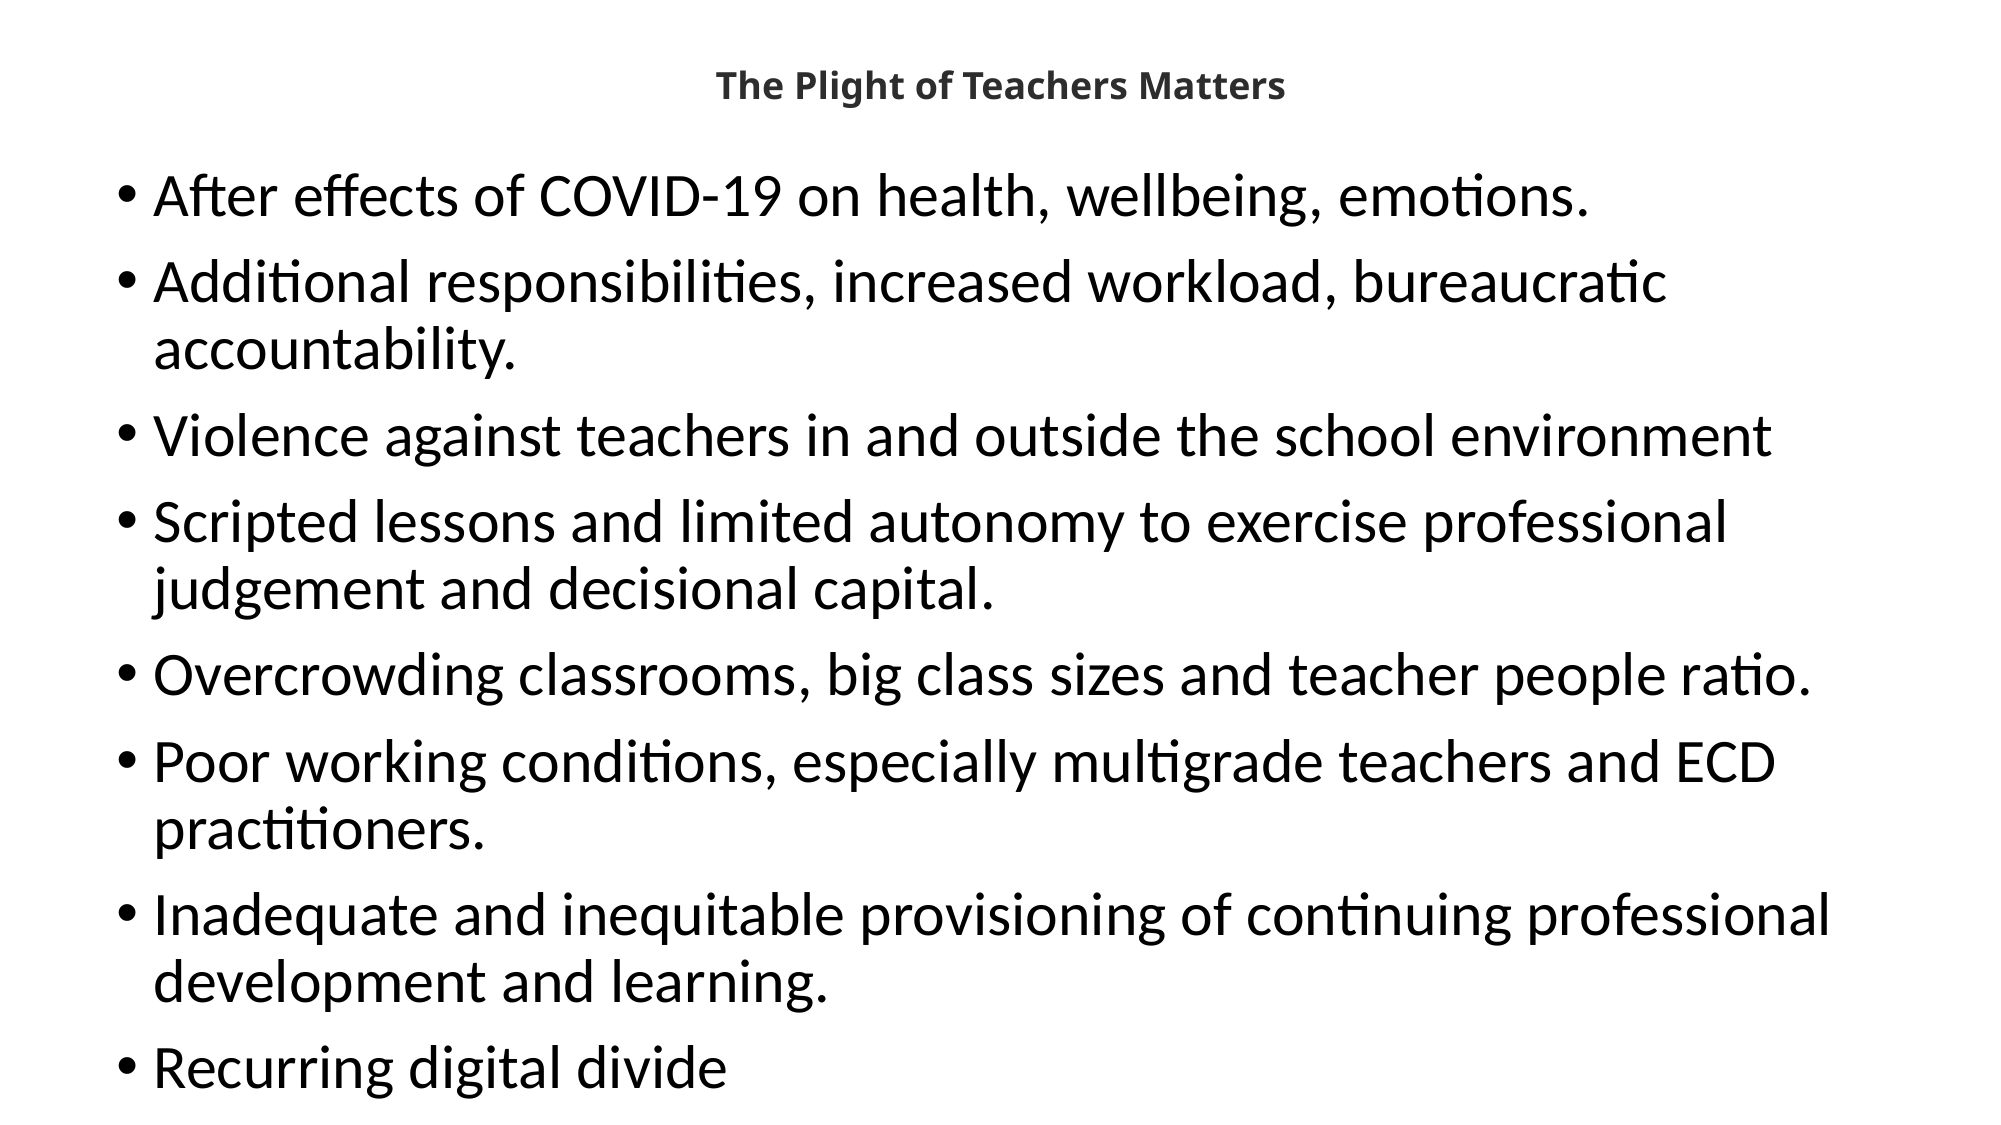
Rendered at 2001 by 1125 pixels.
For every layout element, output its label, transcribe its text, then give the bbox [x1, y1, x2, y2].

list After effects of COVID-19 on health, wellbeing, emotions. Additional responsibilities, increased workload, bureaucratic accountability. Violence against teachers in and outside the school environment Scripted lessons and limited autonomy to exercise professional judgement and decisional capital. Overcrowding classrooms, big class sizes and teacher people ratio. Poor working conditions, especially multigrade teachers and ECD practitioners. Inadequate and inequitable provisioning of continuing professional development and learning. Recurring digital divide [101, 155, 1887, 1125]
title The Plight of Teachers Matters [138, 18, 1864, 155]
